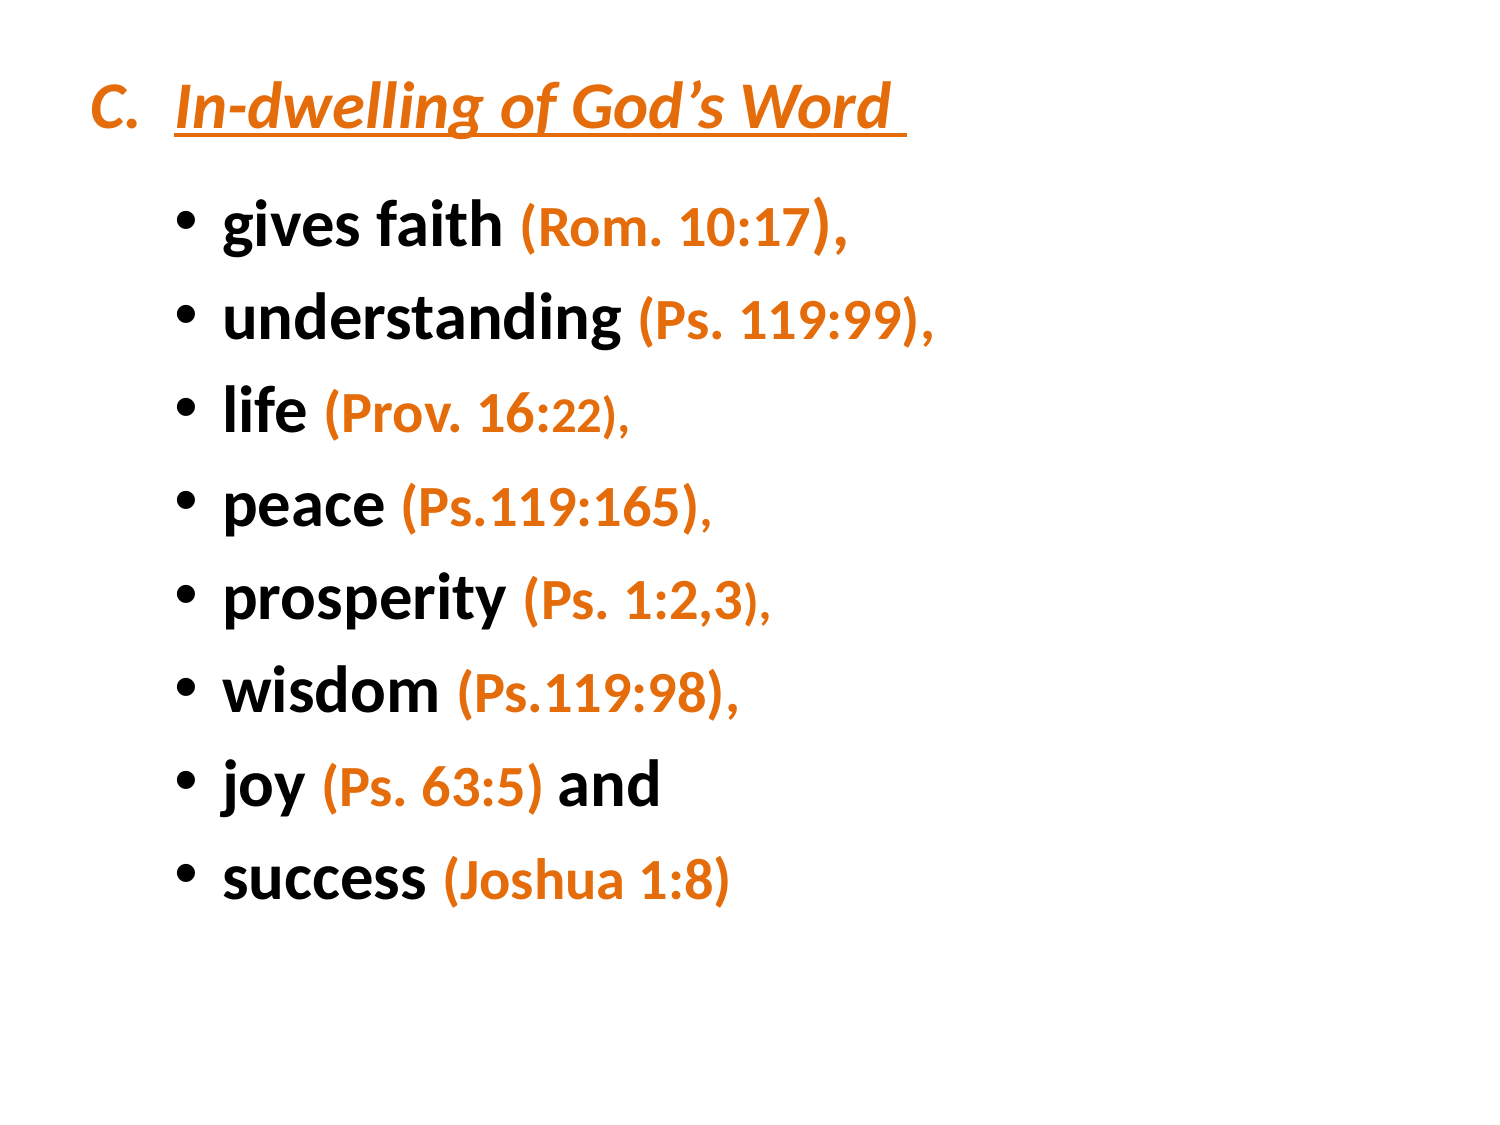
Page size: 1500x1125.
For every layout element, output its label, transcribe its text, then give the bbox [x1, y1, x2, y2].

list In-dwelling of God’s Word gives faith (Rom. 10:17), understanding (Ps. 119:99), life (Prov. 16:22), peace (Ps.119:165), prosperity (Ps. 1:2,3), wisdom (Ps.119:98), joy (Ps. 63:5) and success (Joshua 1:8) [75, 54, 1425, 1025]
